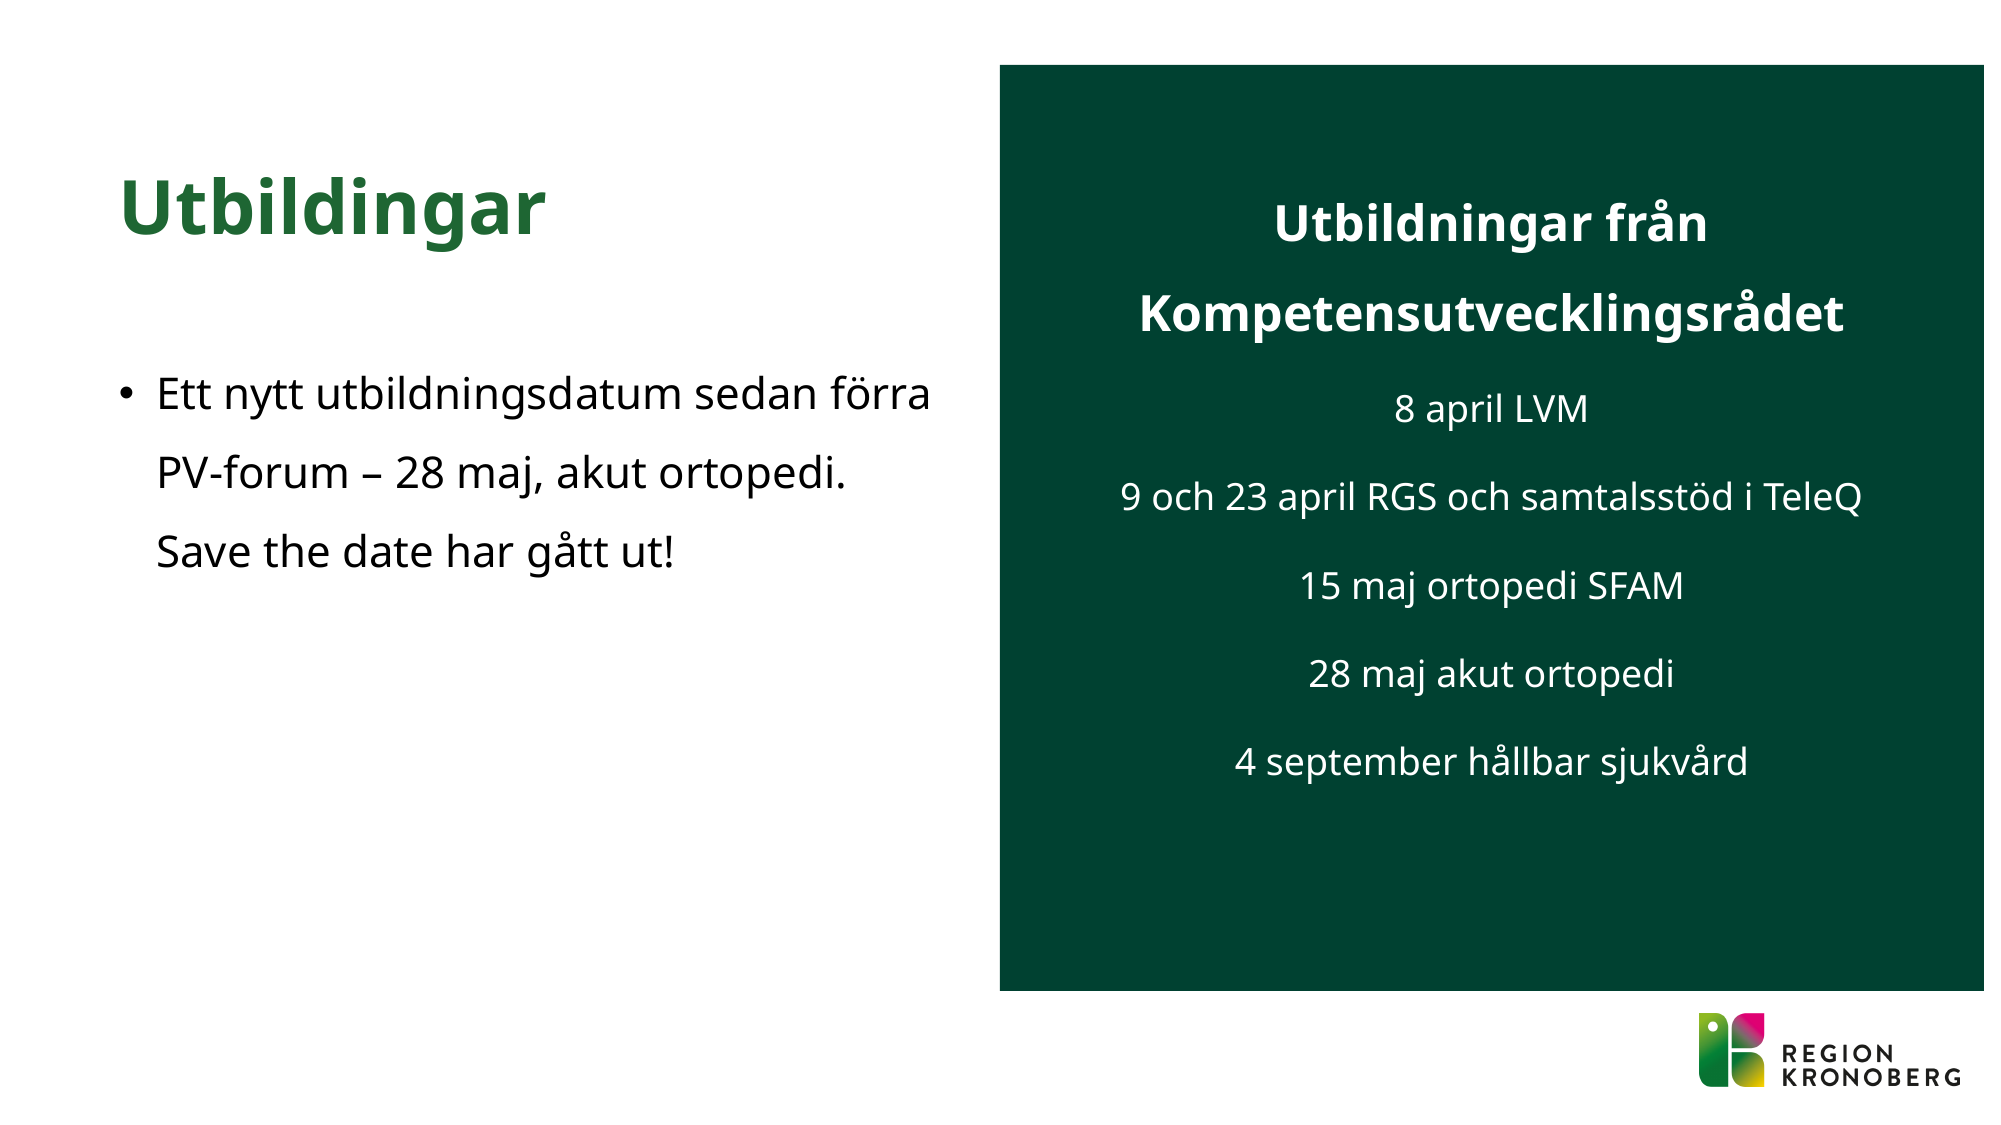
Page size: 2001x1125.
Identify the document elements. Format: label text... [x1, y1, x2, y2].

list Ett nytt utbildningsdatum sedan förra PV-forum – 28 maj, akut ortopedi. Save the date har gått ut! [103, 332, 968, 991]
picture [1163, 0, 2000, 960]
picture [1699, 1013, 1960, 1087]
title Utbildingar [103, 84, 968, 303]
list Utbildningar från Kompetensutvecklingsrådet 8 april LVM 9 och 23 april RGS och samtalsstöd i TeleQ 15 maj ortopedi SFAM 28 maj akut ortopedi 4 september hållbar sjukvård [999, 64, 1984, 991]
